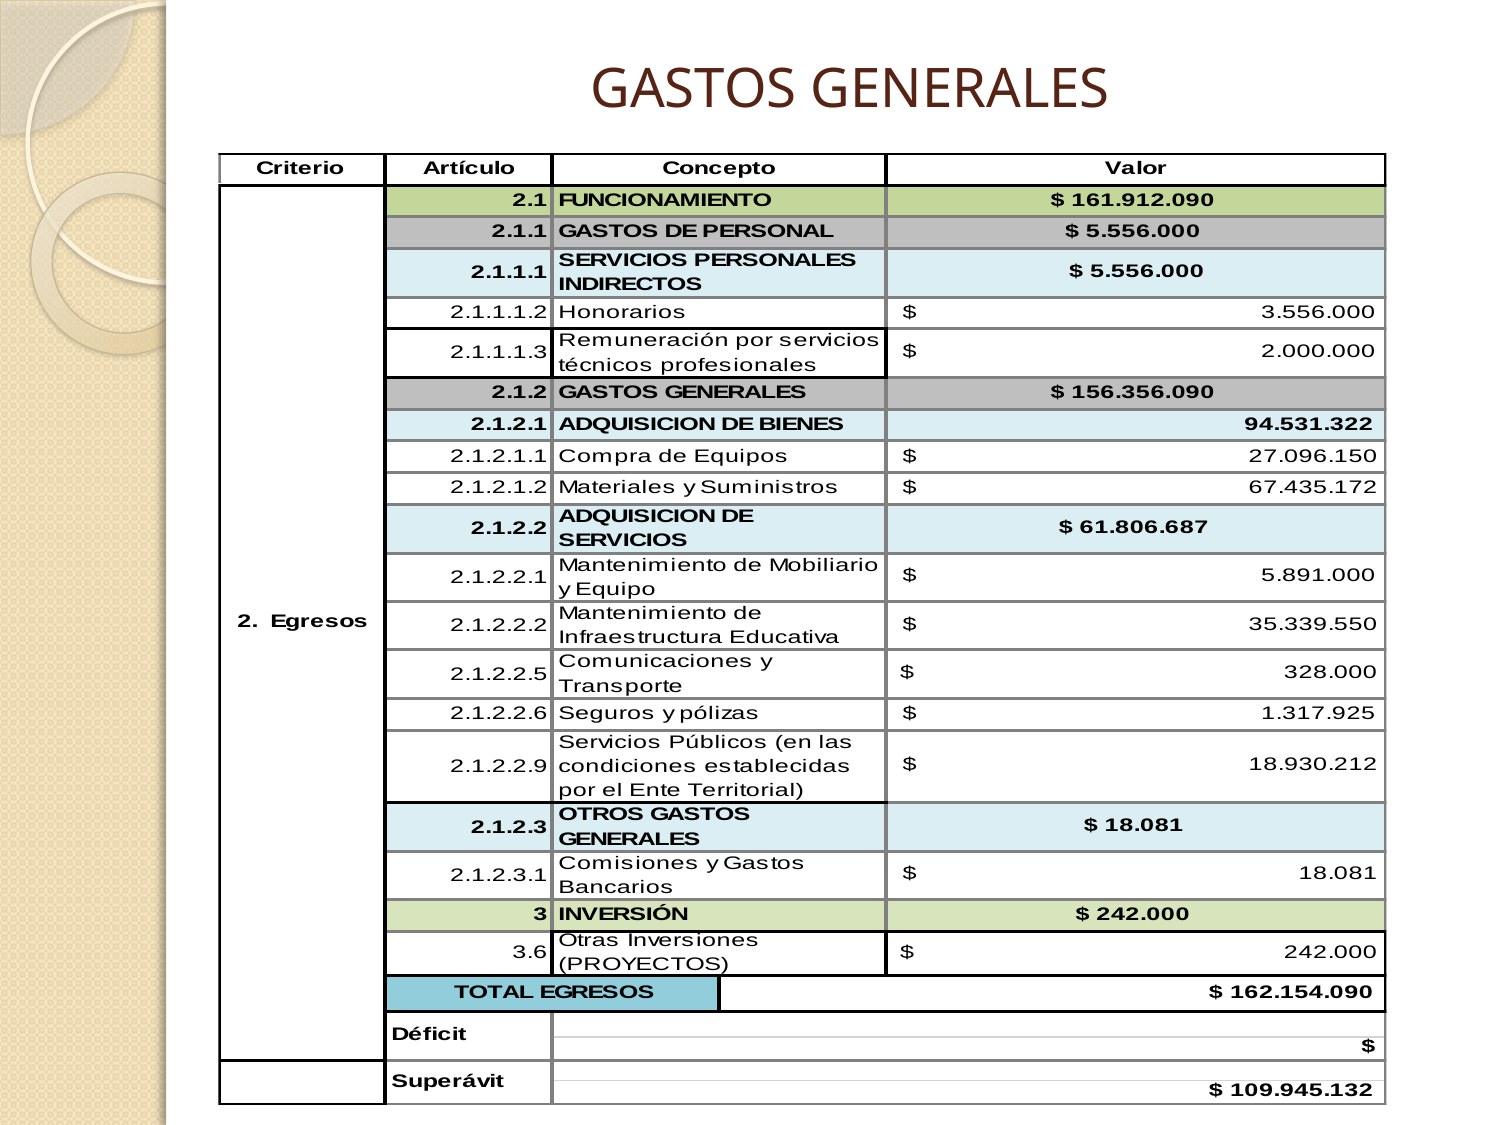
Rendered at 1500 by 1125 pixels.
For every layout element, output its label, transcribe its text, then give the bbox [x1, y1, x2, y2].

title GASTOS GENERALES [235, 45, 1466, 126]
picture [218, 152, 1389, 1107]
